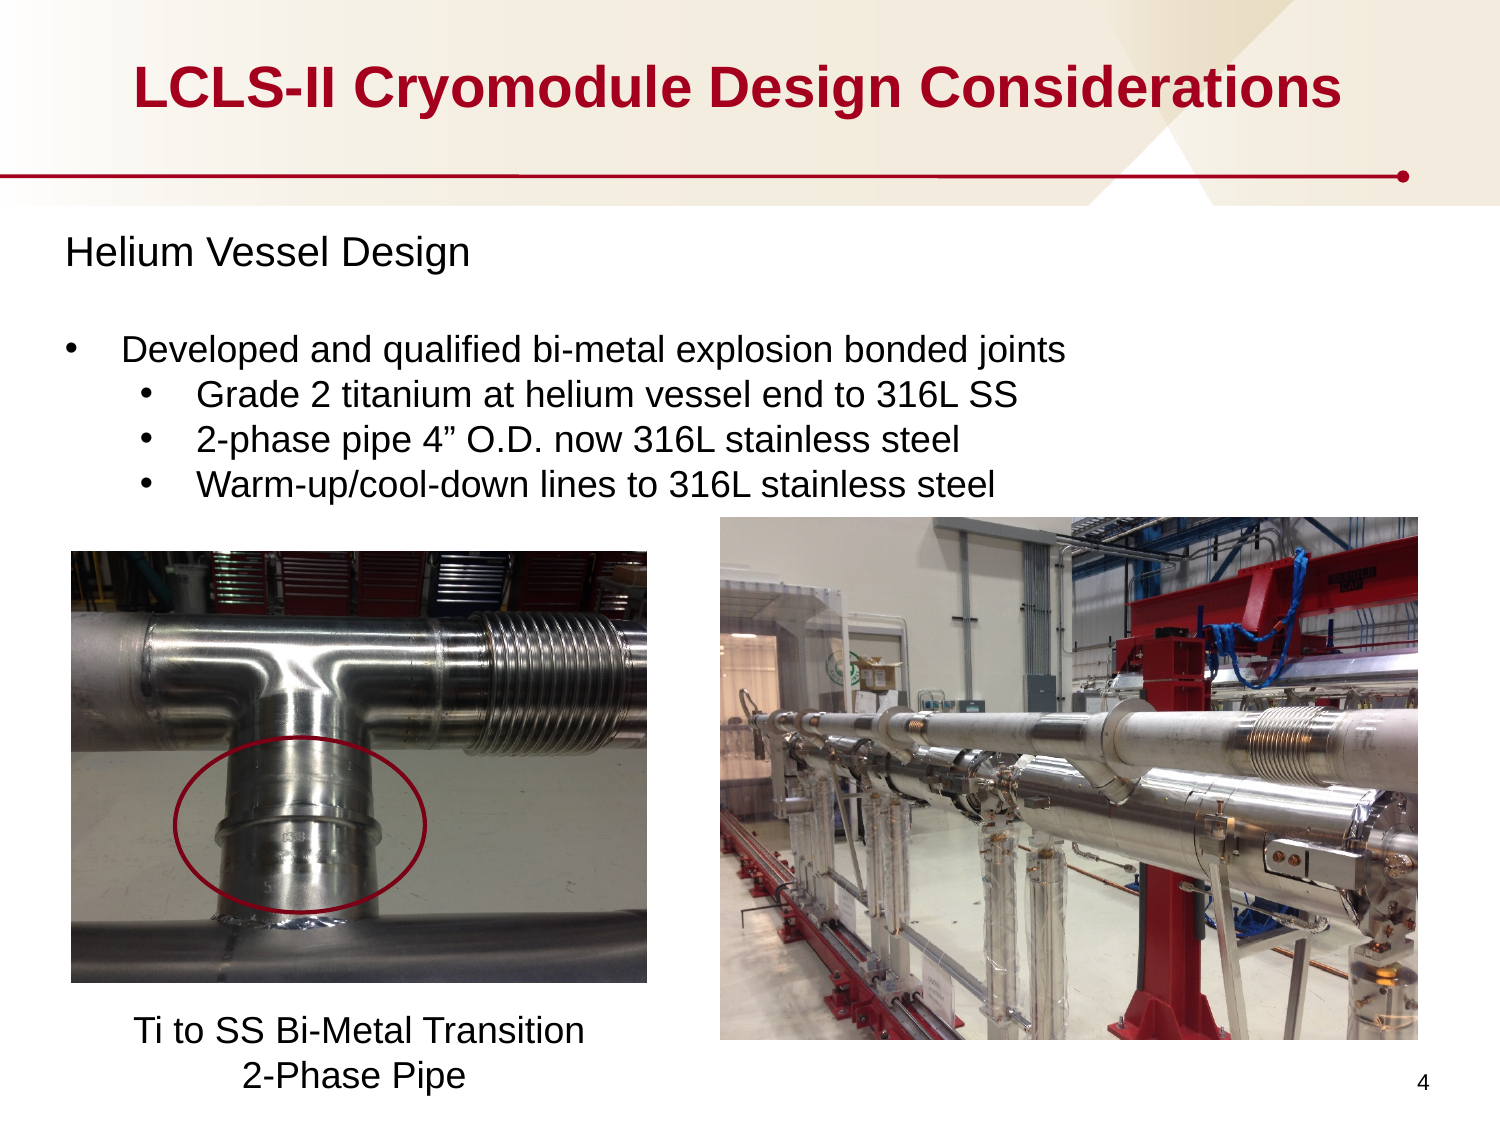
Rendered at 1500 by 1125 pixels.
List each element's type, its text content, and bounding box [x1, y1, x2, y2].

picture [71, 551, 648, 984]
picture [720, 517, 1418, 1040]
slide_number 4 [1405, 1036, 1458, 1125]
picture [0, 0, 1500, 206]
title LCLS-II Cryomodule Design Considerations [74, 37, 1404, 120]
text_box Helium Vessel Design Developed and qualified bi-metal explosion bonded joints Grade 2 titanium at helium vessel end to 316L SS 2-phase pipe 4” O.D. now 316L stainless steel Warm-up/cool-down lines to 316L stainless steel [50, 217, 1363, 558]
text_box Ti to SS Bi-Metal Transition 2-Phase Pipe [118, 998, 601, 1104]
